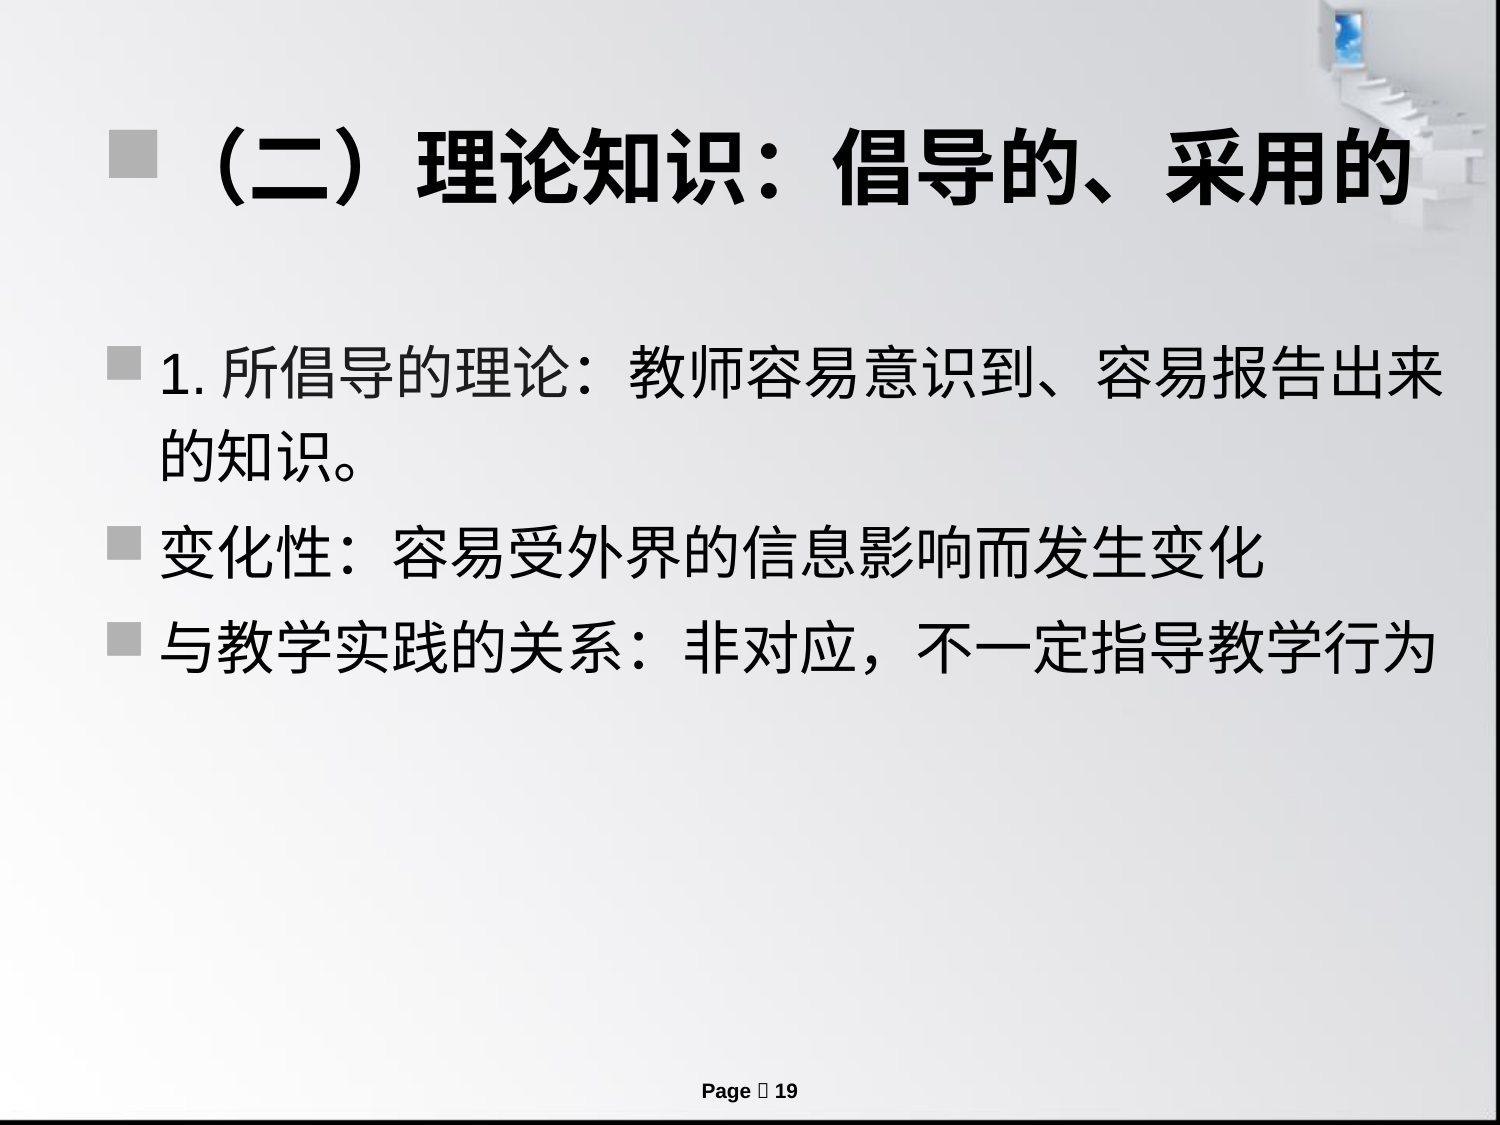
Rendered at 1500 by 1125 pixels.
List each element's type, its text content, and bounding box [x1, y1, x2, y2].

picture [0, 0, 1500, 1125]
list （二）理论知识：倡导的、采用的 1.所倡导的理论：教师容易意识到、容易报告出来的知识。 变化性：容易受外界的信息影响而发生变化 与教学实践的关系：非对应，不一定指导教学行为 [87, 87, 1463, 988]
